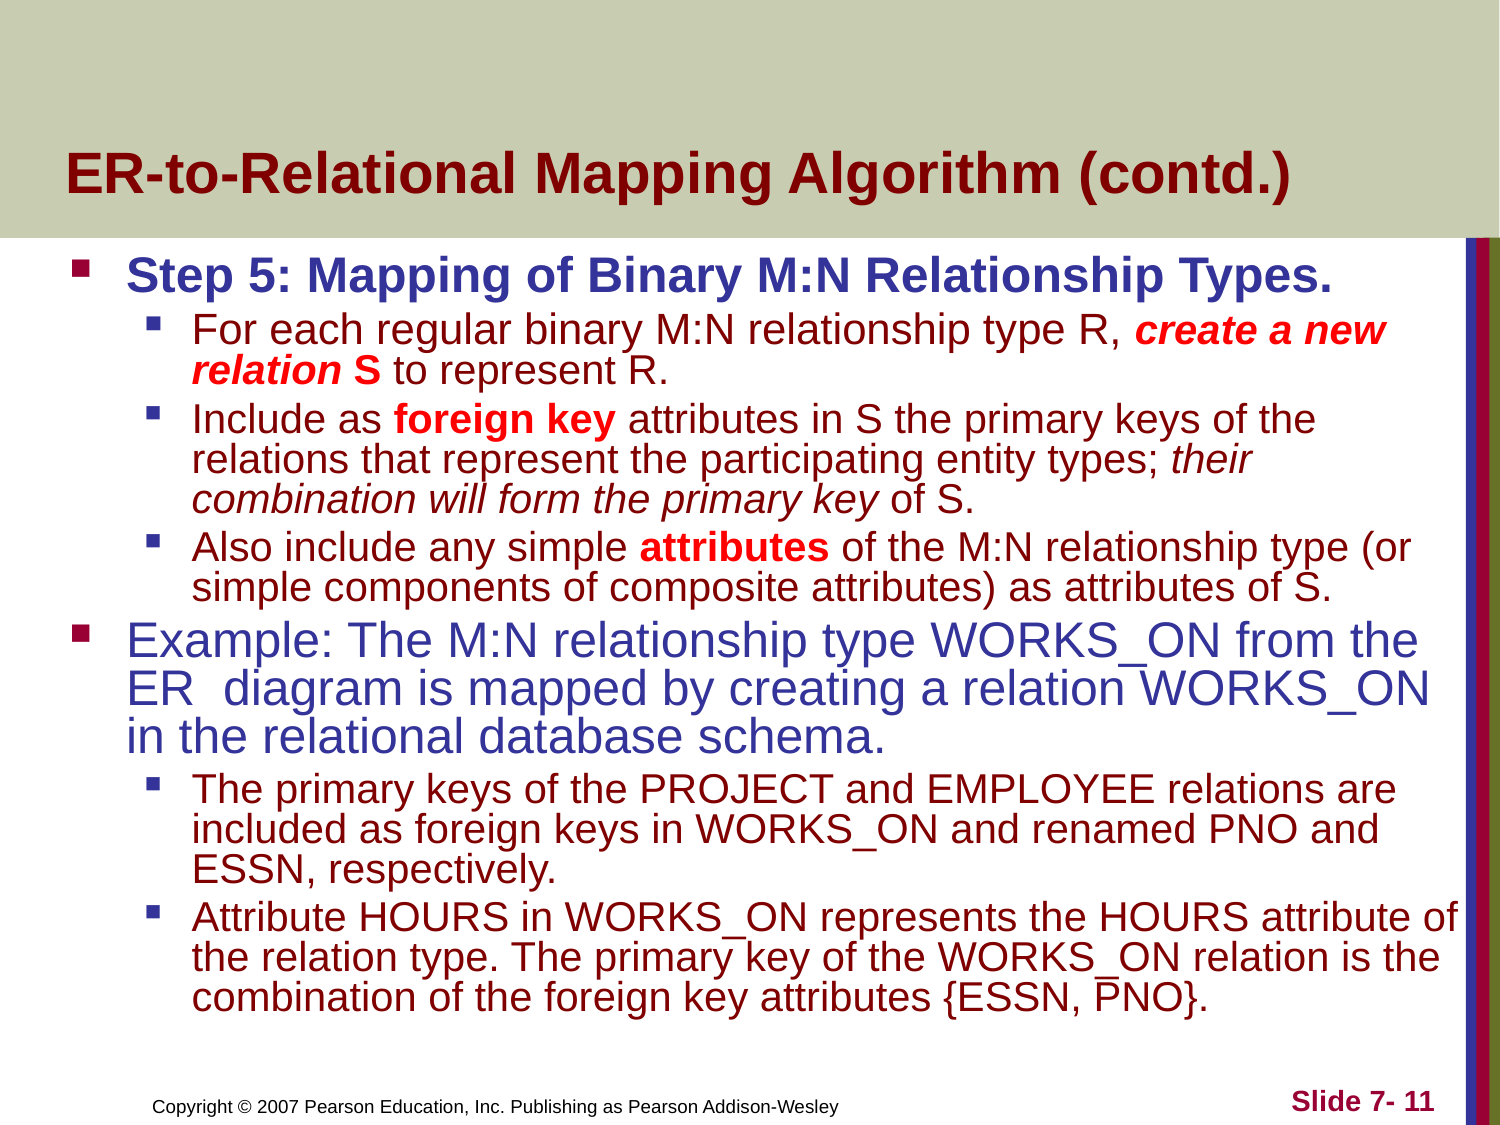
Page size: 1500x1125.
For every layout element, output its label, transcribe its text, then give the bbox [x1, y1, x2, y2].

list Step 5: Mapping of Binary M:N Relationship Types. For each regular binary M:N relationship type R, create a new relation S to represent R. Include as foreign key attributes in S the primary keys of the relations that represent the participating entity types; their combination will form the primary key of S. Also include any simple attributes of the M:N relationship type (or simple components of composite attributes) as attributes of S. Example: The M:N relationship type WORKS_ON from the ER diagram is mapped by creating a relation WORKS_ON in the relational database schema. The primary keys of the PROJECT and EMPLOYEE relations are included as foreign keys in WORKS_ON and renamed PNO and ESSN, respectively. Attribute HOURS in WORKS_ON represents the HOURS attribute of the relation type. The primary key of the WORKS_ON relation is the combination of the foreign key attributes {ESSN, PNO}. [54, 246, 1463, 1071]
title ER-to-Relational Mapping Algorithm (contd.) [50, 86, 1325, 213]
slide_number Slide 7- 11 [1137, 1071, 1450, 1125]
